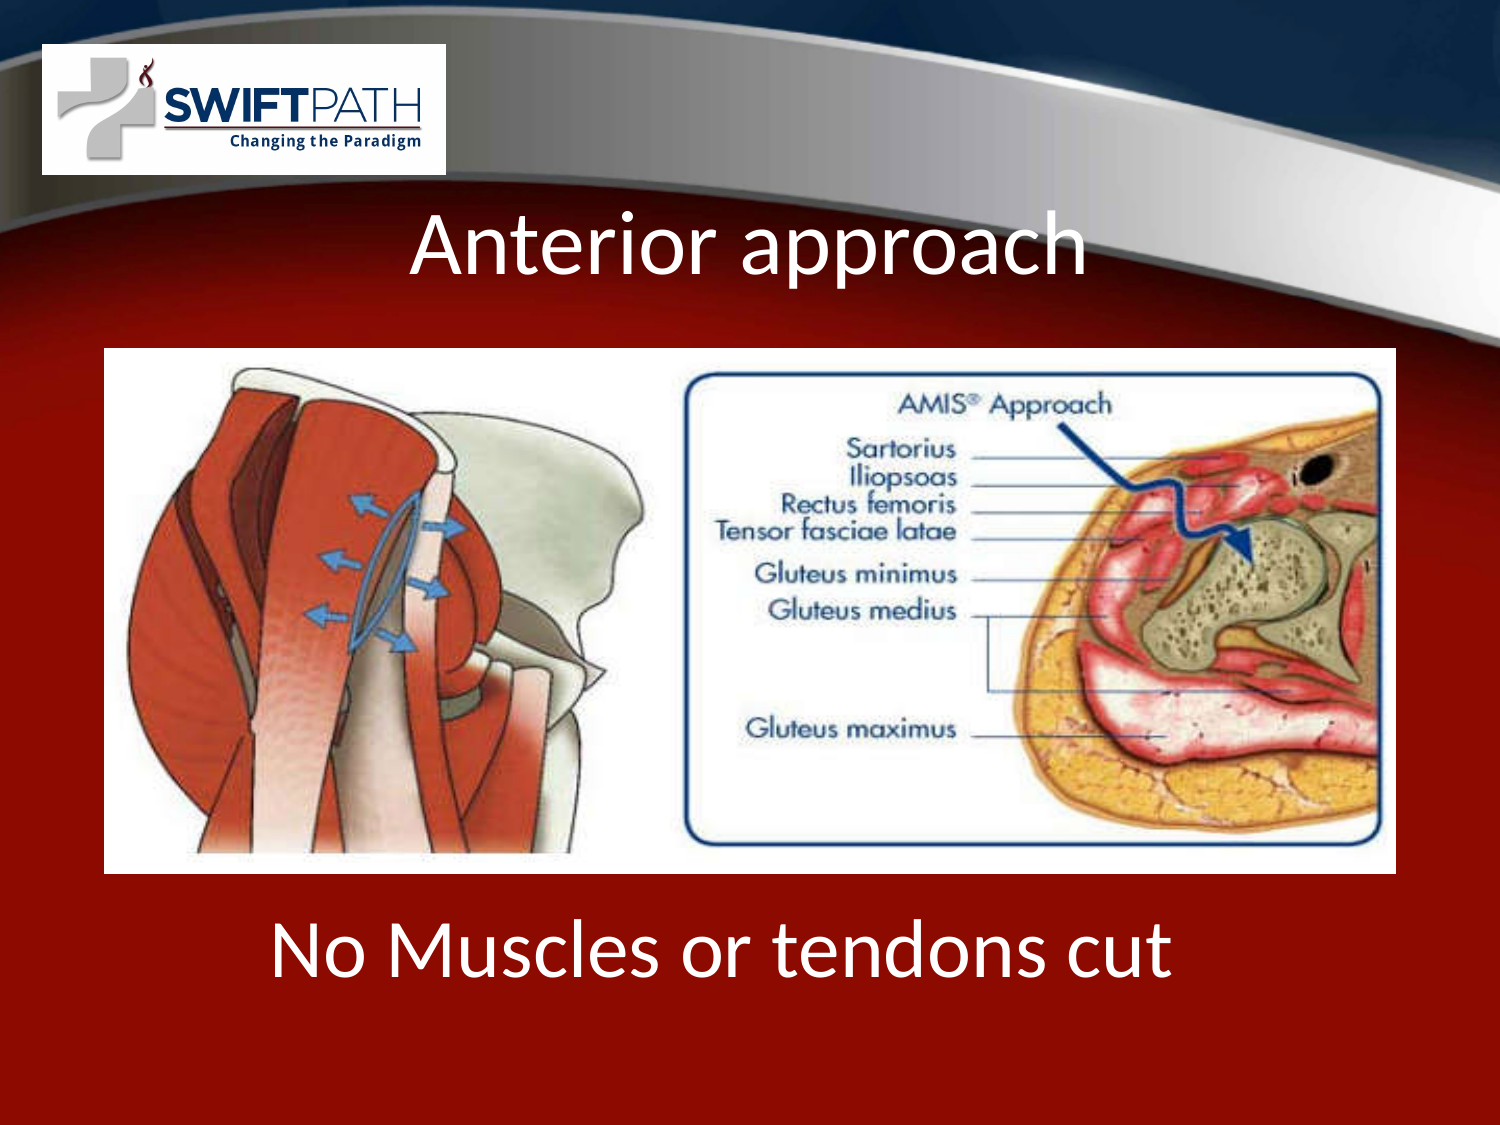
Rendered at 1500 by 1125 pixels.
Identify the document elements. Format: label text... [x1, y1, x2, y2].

title Anterior approach [74, 125, 1426, 350]
list No Muscles or tendons cut [261, 886, 1426, 1125]
picture [0, 0, 1500, 1125]
